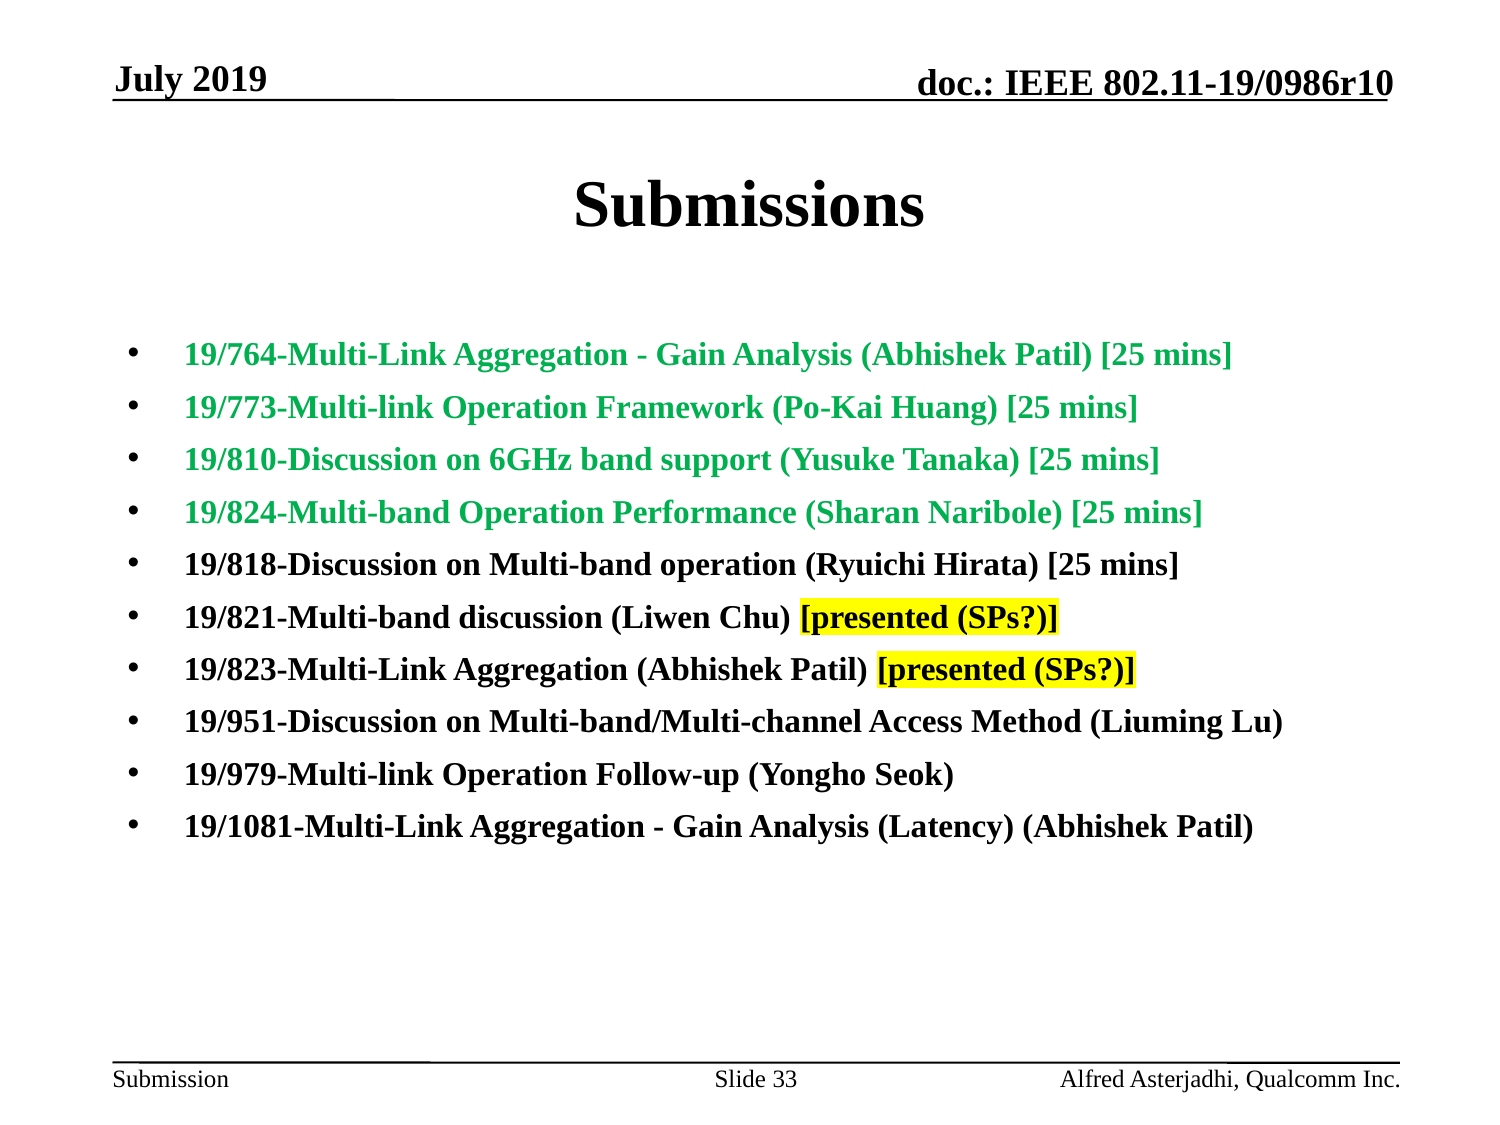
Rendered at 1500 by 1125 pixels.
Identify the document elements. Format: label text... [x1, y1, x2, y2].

footer Alfred Asterjadhi, Qualcomm Inc. [878, 1061, 1402, 1093]
list 19/764-Multi-Link Aggregation - Gain Analysis (Abhishek Patil) [25 mins] 19/773-Multi-link Operation Framework (Po-Kai Huang) [25 mins] 19/810-Discussion on 6GHz band support (Yusuke Tanaka) [25 mins] 19/824-Multi-band Operation Performance (Sharan Naribole) [25 mins] 19/818-Discussion on Multi-band operation (Ryuichi Hirata) [25 mins] 19/821-Multi-band discussion (Liwen Chu) [presented (SPs?)] 19/823-Multi-Link Aggregation (Abhishek Patil) [presented (SPs?)] 19/951-Discussion on Multi-band/Multi-channel Access Method (Liuming Lu) 19/979-Multi-link Operation Follow-up (Yongho Seok) 19/1081-Multi-Link Aggregation - Gain Analysis (Latency) (Abhishek Patil) [112, 324, 1388, 1000]
slide_number Slide 33 [712, 1061, 800, 1123]
title Submissions [112, 112, 1388, 288]
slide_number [114, 54, 423, 100]
